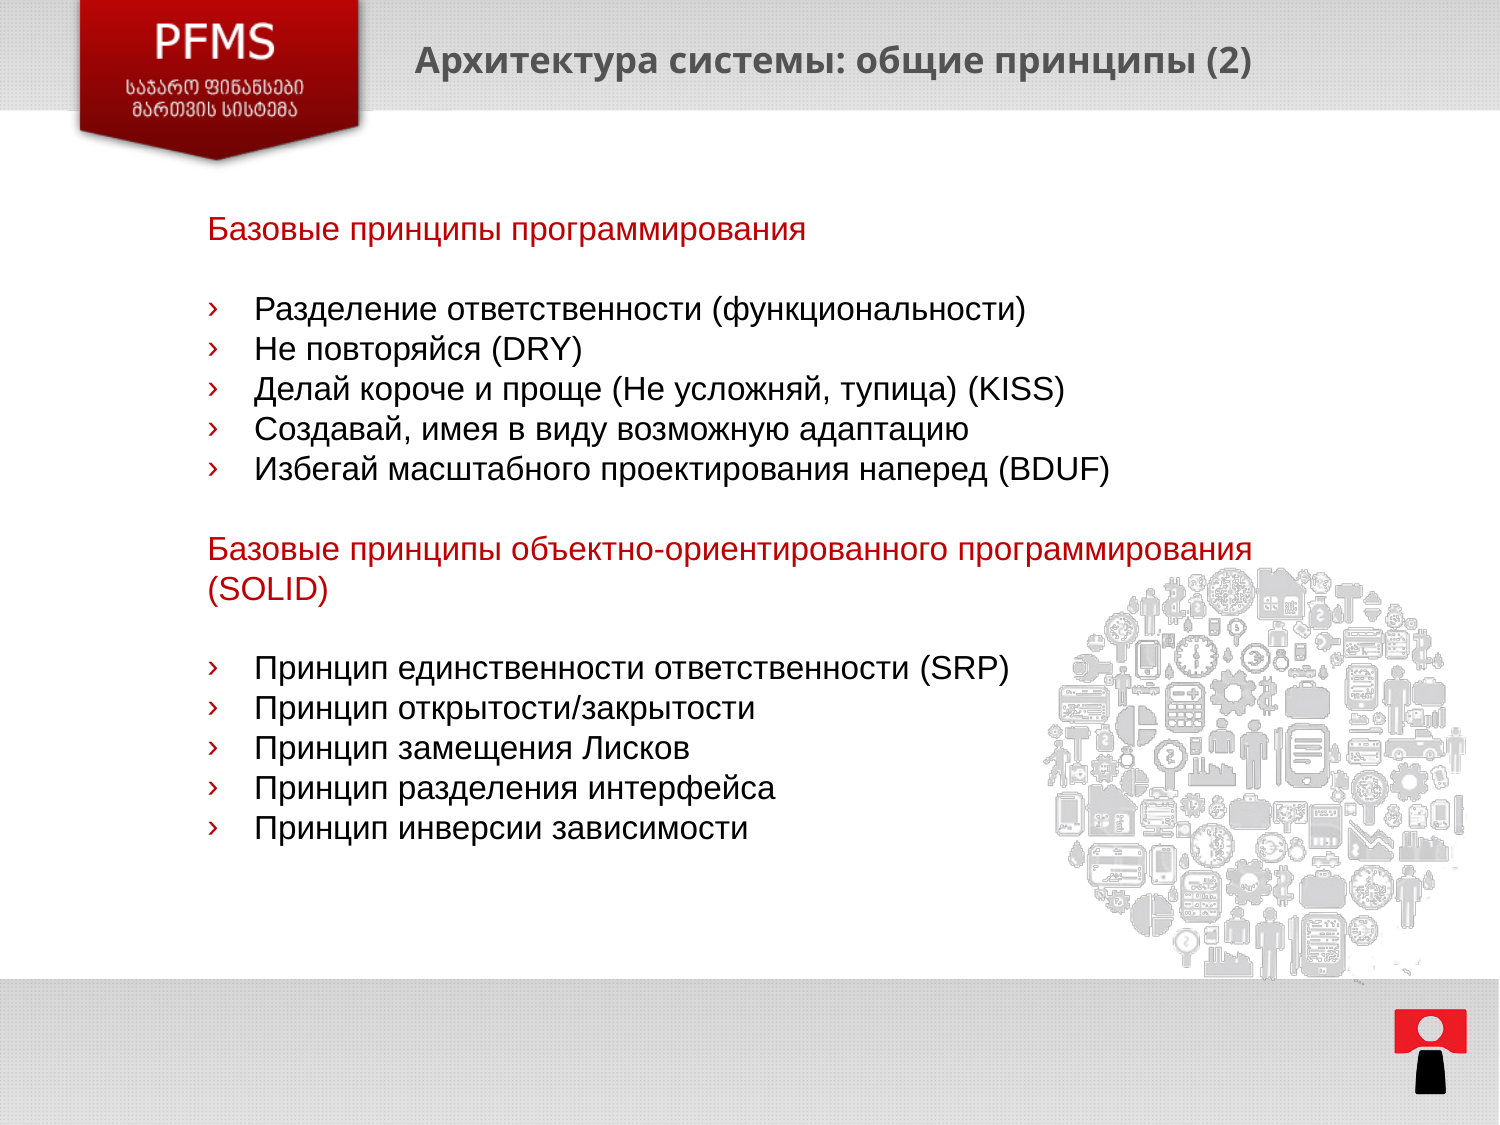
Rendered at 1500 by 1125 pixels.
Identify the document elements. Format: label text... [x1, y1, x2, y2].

picture [0, 0, 1500, 232]
text_box Базовые принципы программирования Разделение ответственности (функциональности) Не повторяйся (DRY) Делай короче и проще (Не усложняй, тупица) (KISS) Создавай, имея в виду возможную адаптацию Избегай масштабного проектирования наперед (BDUF) Базовые принципы объектно-ориентированного программирования (SOLID) Принцип единственности ответственности (SRP) Принцип открытости/закрытости Принцип замещения Лисков Принцип разделения интерфейса Принцип инверсии зависимости [192, 232, 1374, 894]
picture [0, 534, 1500, 1125]
